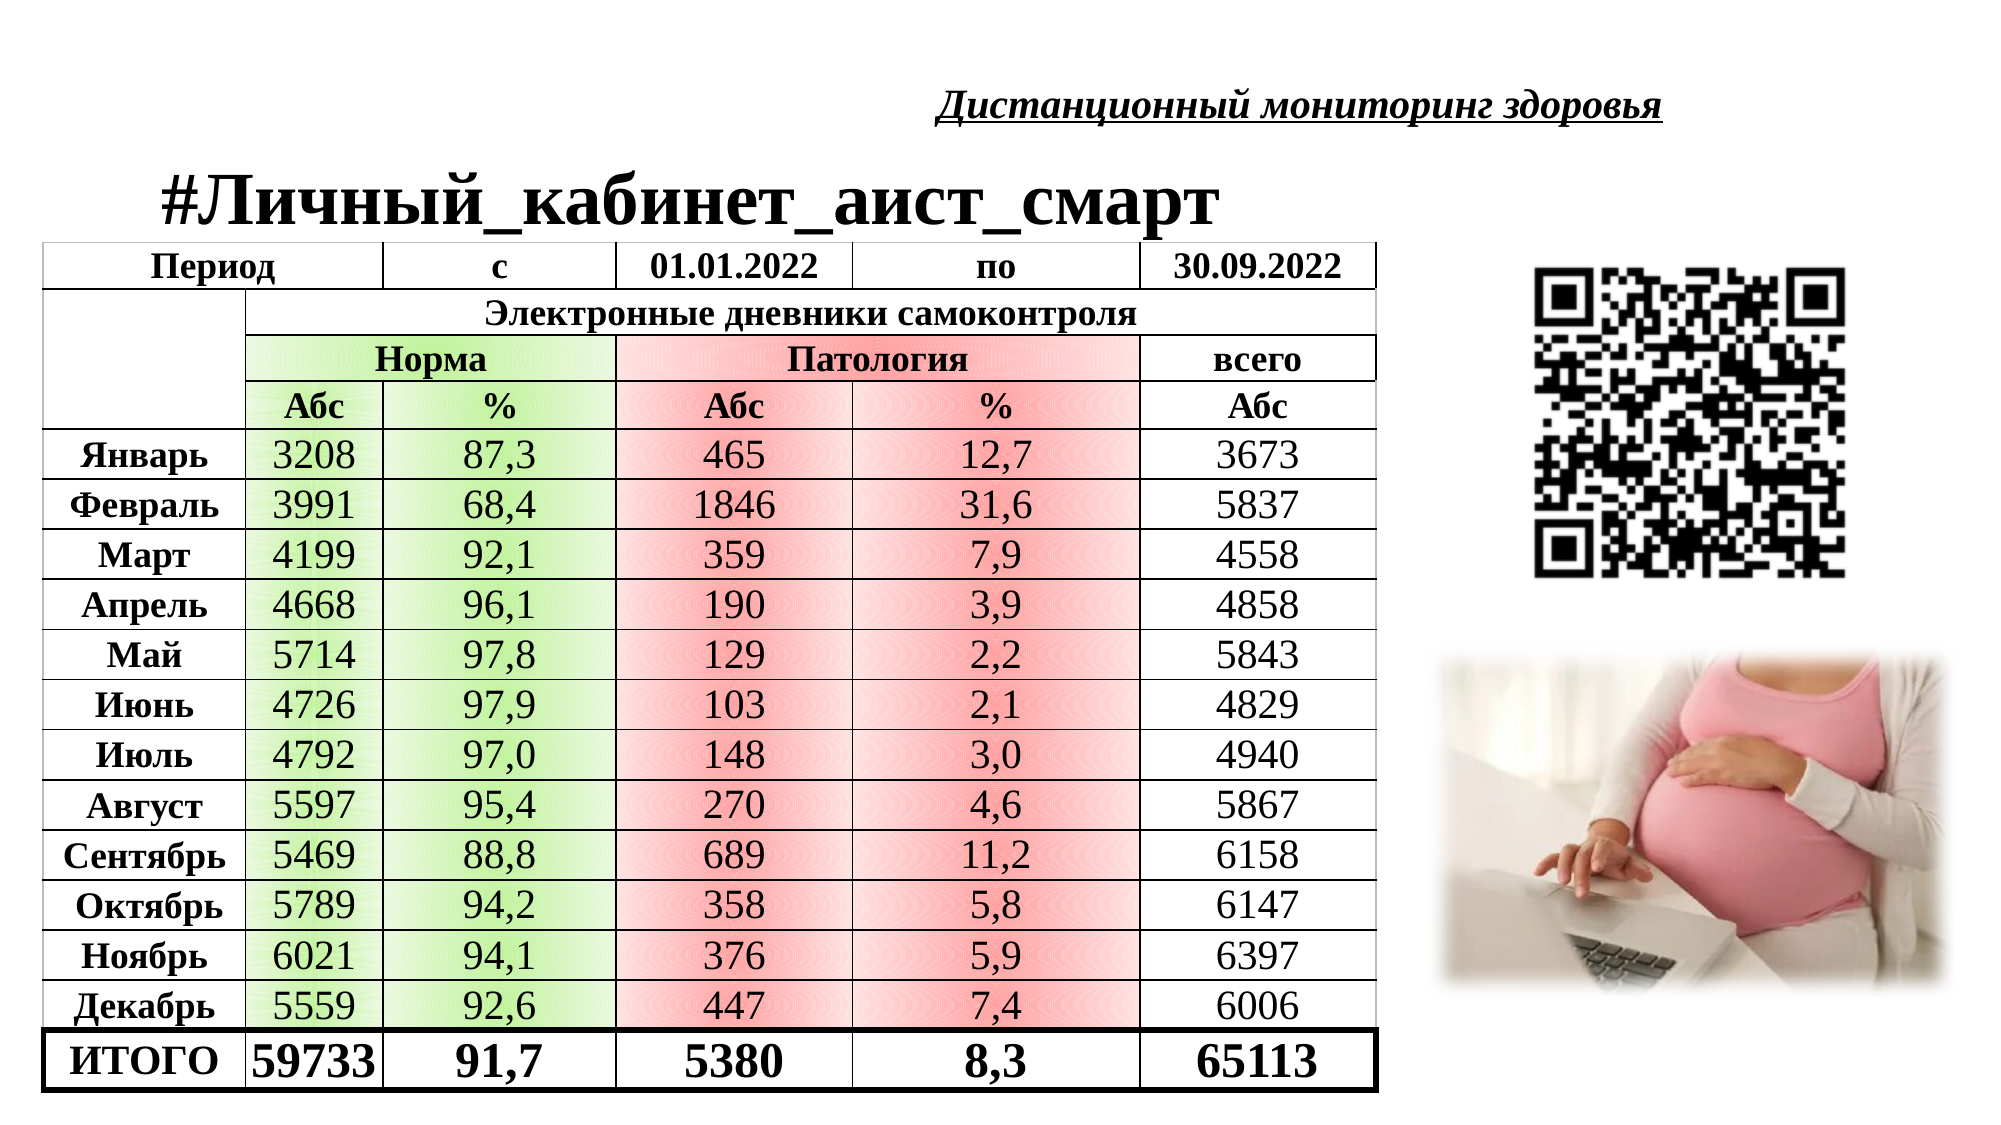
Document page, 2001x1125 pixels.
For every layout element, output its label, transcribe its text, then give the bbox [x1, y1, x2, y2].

table_cell 447 [617, 981, 852, 1027]
table_cell 87,3 [384, 430, 615, 478]
table_cell 5837 [1141, 480, 1375, 528]
table_cell ИТОГО [46, 1033, 245, 1087]
table_cell 88,8 [384, 831, 615, 879]
table_cell 94,2 [384, 881, 615, 929]
table_cell 4726 [246, 680, 382, 729]
table_cell % [384, 382, 615, 428]
table_cell 5597 [246, 781, 382, 829]
table_cell 5380 [617, 1033, 852, 1087]
table_header Период [44, 243, 382, 288]
table_cell 4199 [246, 530, 382, 578]
table_cell 270 [617, 781, 852, 829]
table_header 01.01.2022 [617, 243, 852, 288]
table_cell Электронные дневники самоконтроля [246, 290, 1375, 334]
table_cell Октябрь [44, 881, 245, 929]
table_cell 689 [617, 831, 852, 879]
table_cell 6021 [246, 931, 382, 979]
table_cell Июль [44, 730, 245, 779]
table_cell 6006 [1141, 981, 1375, 1027]
table_cell Февраль [44, 480, 245, 528]
table_cell 2,2 [853, 630, 1139, 679]
table_cell 4,6 [853, 781, 1139, 829]
table_header с [384, 243, 615, 288]
table_cell Май [44, 630, 245, 679]
text_box #Личный_кабинет_аист_смарт [43, 142, 1339, 242]
table_cell 31,6 [853, 480, 1139, 528]
table_cell 103 [617, 680, 852, 729]
table_cell 95,4 [384, 781, 615, 829]
table_cell 97,8 [384, 630, 615, 679]
table_cell Сентябрь [44, 831, 245, 879]
table_cell Абс [617, 382, 852, 428]
table_cell 94,1 [384, 931, 615, 979]
table_cell Абс [246, 382, 382, 428]
table_cell 8,3 [853, 1033, 1139, 1087]
table_cell 97,0 [384, 730, 615, 779]
text_box Дистанционный мониторинг здоровья [800, 69, 1801, 134]
table_cell [44, 290, 245, 428]
table_cell 91,7 [384, 1033, 615, 1087]
table_cell Январь [44, 430, 245, 478]
table_cell 5469 [246, 831, 382, 879]
table_cell Март [44, 530, 245, 578]
table_cell 3991 [246, 480, 382, 528]
table_cell Ноябрь [44, 931, 245, 979]
table_cell 5843 [1141, 630, 1375, 679]
table_cell 96,1 [384, 580, 615, 629]
table_cell 4940 [1141, 730, 1375, 779]
table_cell Апрель [44, 580, 245, 629]
table_cell % [853, 382, 1139, 428]
table_cell Патология [617, 336, 1139, 380]
table_cell 1846 [617, 480, 852, 528]
table_cell 6147 [1141, 881, 1375, 929]
table_cell Абс [1141, 382, 1375, 428]
table_header 30.09.2022 [1141, 243, 1375, 288]
table_cell Декабрь [44, 981, 245, 1027]
table_cell 376 [617, 931, 852, 979]
table_cell 4829 [1141, 680, 1375, 729]
table_cell 92,6 [384, 981, 615, 1027]
table_cell 3208 [246, 430, 382, 478]
table_cell Август [44, 781, 245, 829]
table_cell 5,9 [853, 931, 1139, 979]
table_cell 6158 [1141, 831, 1375, 879]
table_cell 7,9 [853, 530, 1139, 578]
table_header по [853, 243, 1139, 288]
table_cell 92,1 [384, 530, 615, 578]
table_cell 68,4 [384, 480, 615, 528]
table_cell 3,9 [853, 580, 1139, 629]
table_cell 3,0 [853, 730, 1139, 779]
table_cell 59733 [246, 1033, 382, 1087]
picture [1515, 248, 1868, 600]
table_cell 7,4 [853, 981, 1139, 1027]
table_cell 359 [617, 530, 852, 578]
table_cell 3673 [1141, 430, 1375, 478]
table_cell 11,2 [853, 831, 1139, 879]
table_cell 190 [617, 580, 852, 629]
table_cell Июнь [44, 680, 245, 729]
table_cell 12,7 [853, 430, 1139, 478]
table_cell 129 [617, 630, 852, 679]
table_cell 4858 [1141, 580, 1375, 629]
table_cell 465 [617, 430, 852, 478]
table_cell 4668 [246, 580, 382, 629]
table_cell 2,1 [853, 680, 1139, 729]
table_cell 148 [617, 730, 852, 779]
table_cell 6397 [1141, 931, 1375, 979]
table_cell Норма [246, 336, 615, 380]
table_cell 65113 [1141, 1033, 1373, 1087]
picture [1426, 644, 1957, 999]
table_cell 358 [617, 881, 852, 929]
table_cell 5714 [246, 630, 382, 679]
table_cell 4792 [246, 730, 382, 779]
table_cell 5,8 [853, 881, 1139, 929]
table_cell 5867 [1141, 781, 1375, 829]
table_cell 97,9 [384, 680, 615, 729]
table_cell 4558 [1141, 530, 1375, 578]
table_cell 5789 [246, 881, 382, 929]
table_cell 5559 [246, 981, 382, 1027]
table_cell всего [1141, 336, 1375, 380]
